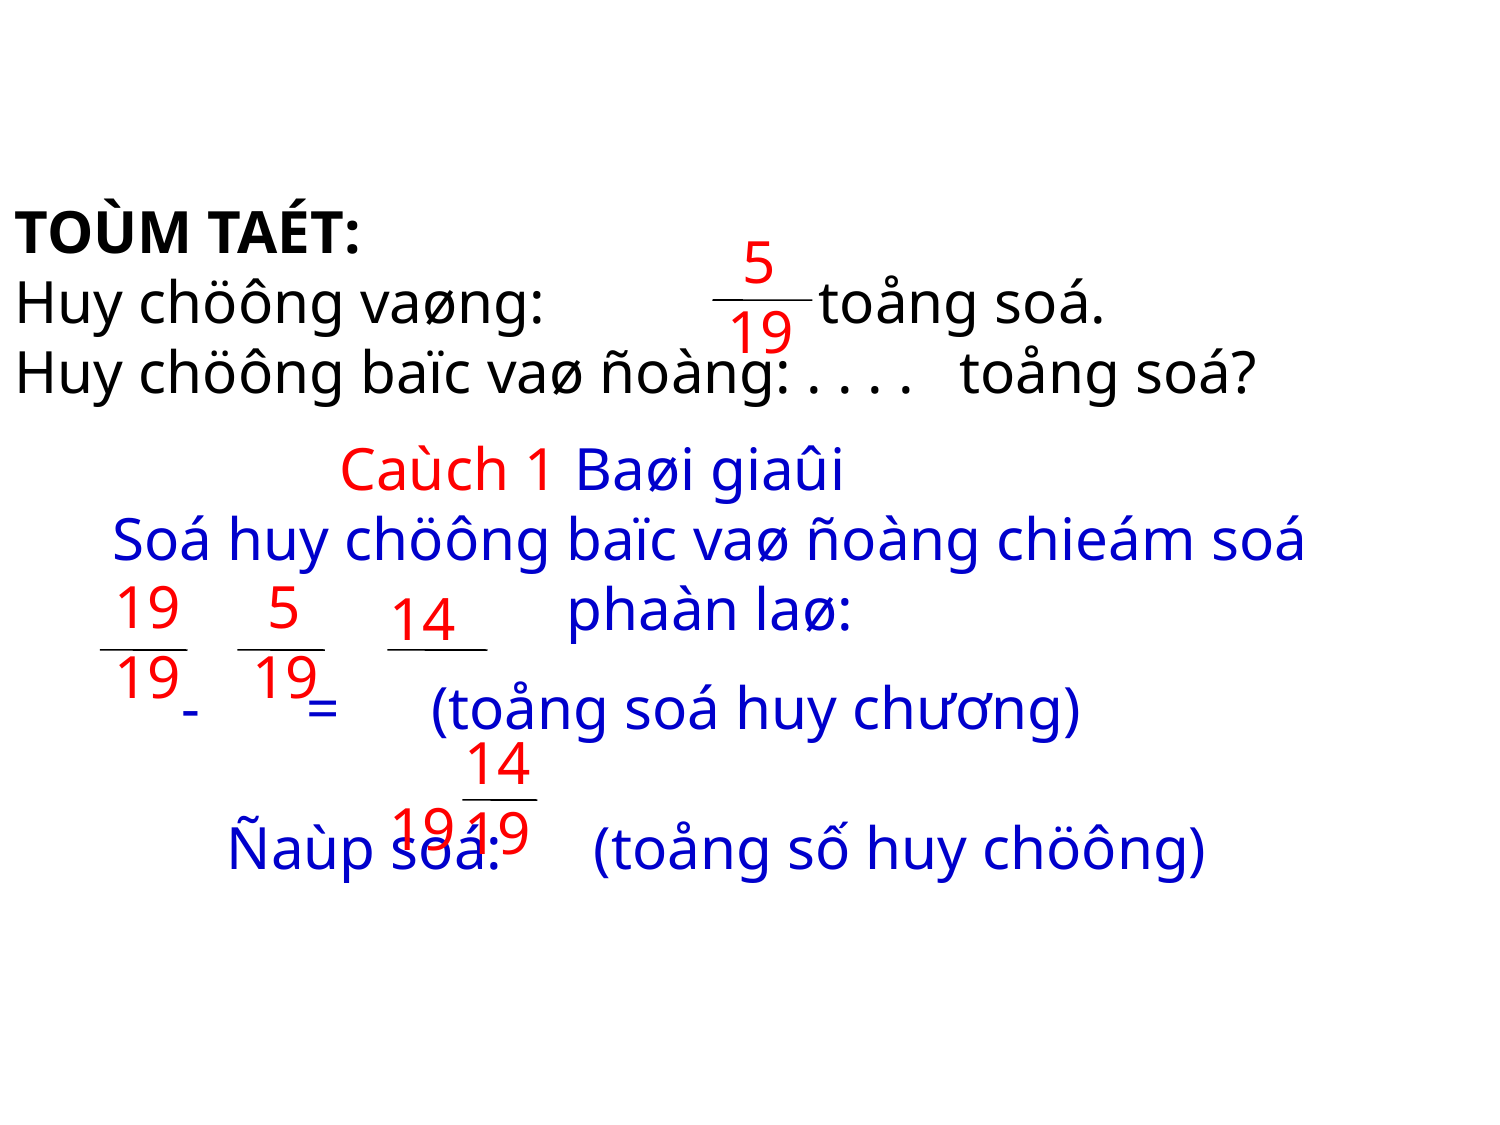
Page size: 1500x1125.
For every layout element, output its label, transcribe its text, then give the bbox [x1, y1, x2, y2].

text_box 5 19 [237, 562, 413, 718]
text_box 14 19 [375, 574, 550, 870]
text_box TOÙM TAÉT: Huy chöông vaøng: toång soá. Huy chöông baïc vaø ñoàng: . . . . toång soá? [0, 187, 1388, 413]
text_box 5 19 [712, 218, 875, 373]
text_box 19 19 [99, 562, 237, 718]
text_box Caùch 1 [324, 425, 625, 510]
text_box 14 19 [450, 718, 625, 874]
text_box Baøi giaûi Soá huy chöông baïc vaø ñoàng chieám soá phaàn laø: - = (toång soá huy chương) Ñaùp soá: (toång số huy chöông) [44, 424, 1375, 889]
